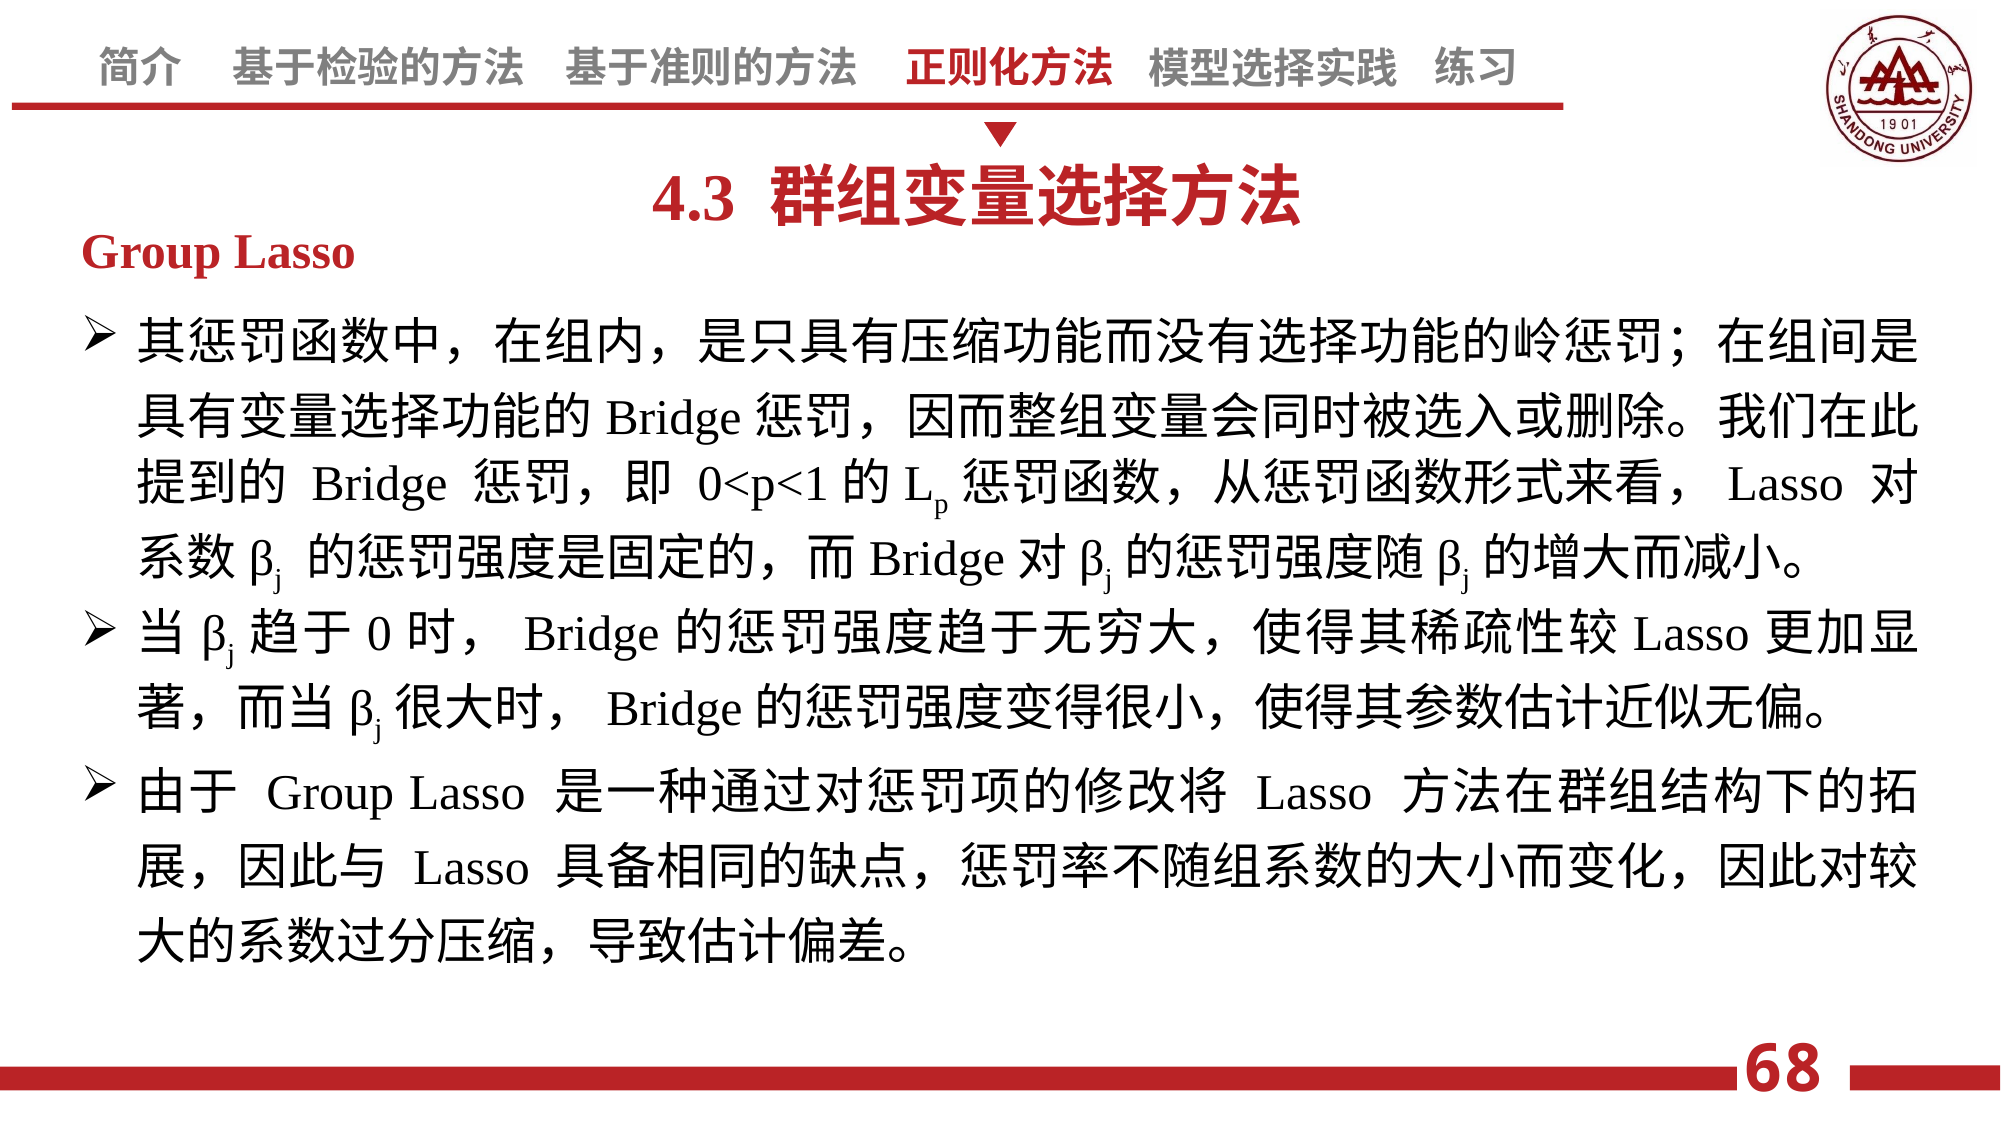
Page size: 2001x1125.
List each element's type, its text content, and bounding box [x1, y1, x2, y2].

text_box 4.3 群组变量选择方法 [625, 146, 1375, 242]
text_box 其惩罚函数中，在组内，是只具有压缩功能而没有选择功能的岭惩罚；在组间是具有变量选择功能的Bridge惩罚，因而整组变量会同时被选入或删除。我们在此提到的 Bridge 惩罚，即 0<p<1的Lp惩罚函数，从惩罚函数形式来看，Lasso 对系数βj 的惩罚强度是固定的，而Bridge对βj的惩罚强度随βj的增大而减小。 当βj趋于0时，Bridge的惩罚强度趋于无穷大，使得其稀疏性较Lasso更加显著，而当βj很大时，Bridge的惩罚强度变得很小，使得其参数估计近似无偏。 由于 Group Lasso 是一种通过对惩罚项的修改将 Lasso 方法在群组结构下的拓展，因此与 Lasso 具备相同的缺点，惩罚率不随组系数的大小而变化，因此对较大的系数过分压缩，导致估计偏差。 [65, 286, 1934, 1052]
text_box Group Lasso [65, 211, 1069, 286]
picture [1820, 9, 1977, 167]
